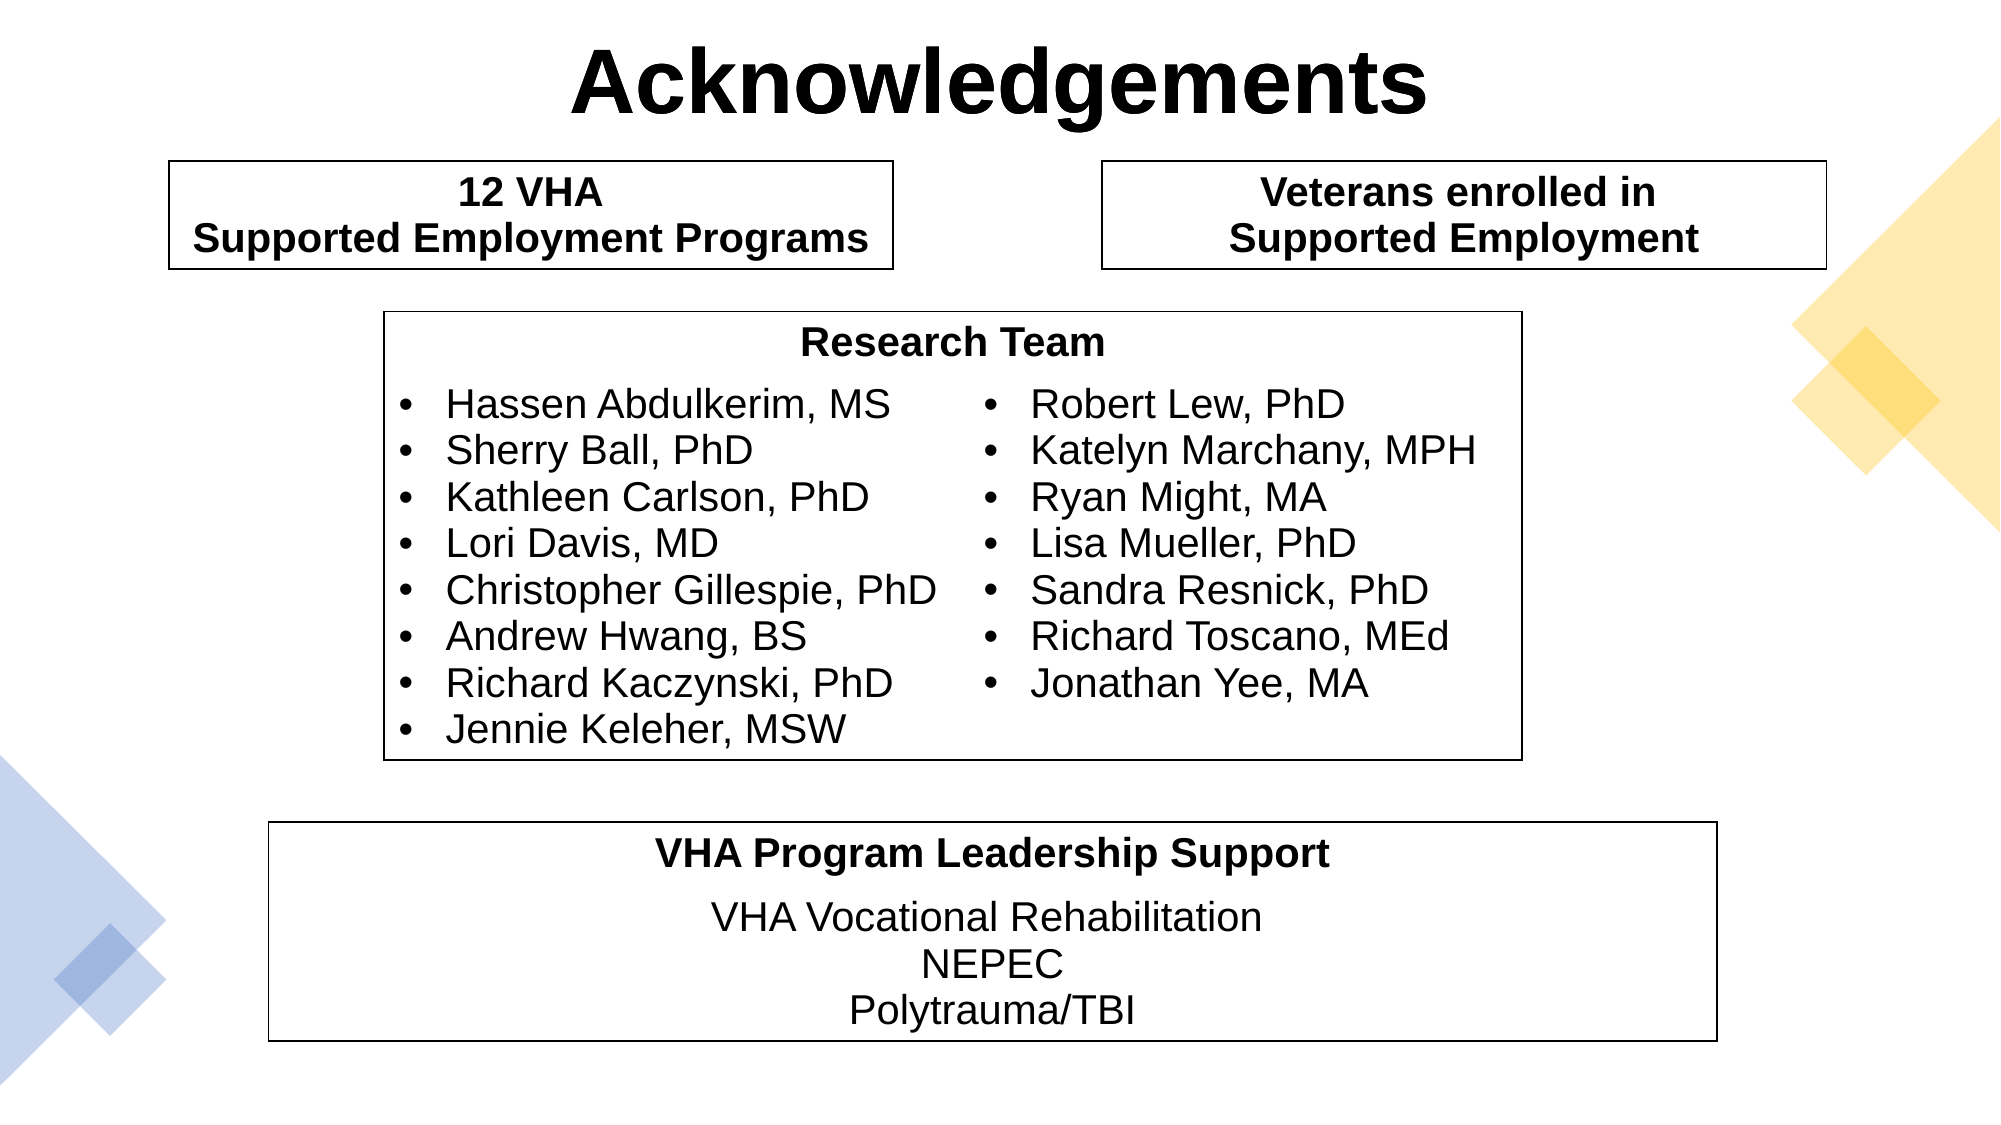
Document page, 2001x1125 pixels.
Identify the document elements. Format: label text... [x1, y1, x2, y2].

text_box [0, 0, 2000, 1125]
text_box [1789, 363, 1904, 477]
table_header 12 VHA Supported Employment Programs [170, 162, 892, 268]
text_box [1789, 115, 2000, 535]
table_header Veterans enrolled in Supported Employment [1103, 162, 1826, 268]
table_cell Robert Lew, PhD Katelyn Marchany, MPH Ryan Might, MA Lisa Mueller, PhD Sandra Resnick, PhD Richard Toscano, MEd Jonathan Yee, MA [969, 373, 1521, 759]
text_box [0, 753, 168, 1088]
text_box [52, 921, 168, 1038]
table_header Research Team [385, 312, 1521, 373]
table_header VHA Program Leadership Support [269, 823, 1716, 886]
table_cell Hassen Abdulkerim, MS Sherry Ball, PhD Kathleen Carlson, PhD Lori Davis, MD Christopher Gillespie, PhD Andrew Hwang, BS Richard Kaczynski, PhD Jennie Keleher, MSW [385, 373, 969, 759]
text_box Acknowledgements [133, 17, 1867, 151]
table_cell VHA Vocational Rehabilitation NEPEC Polytrauma/TBI [269, 886, 1716, 1040]
